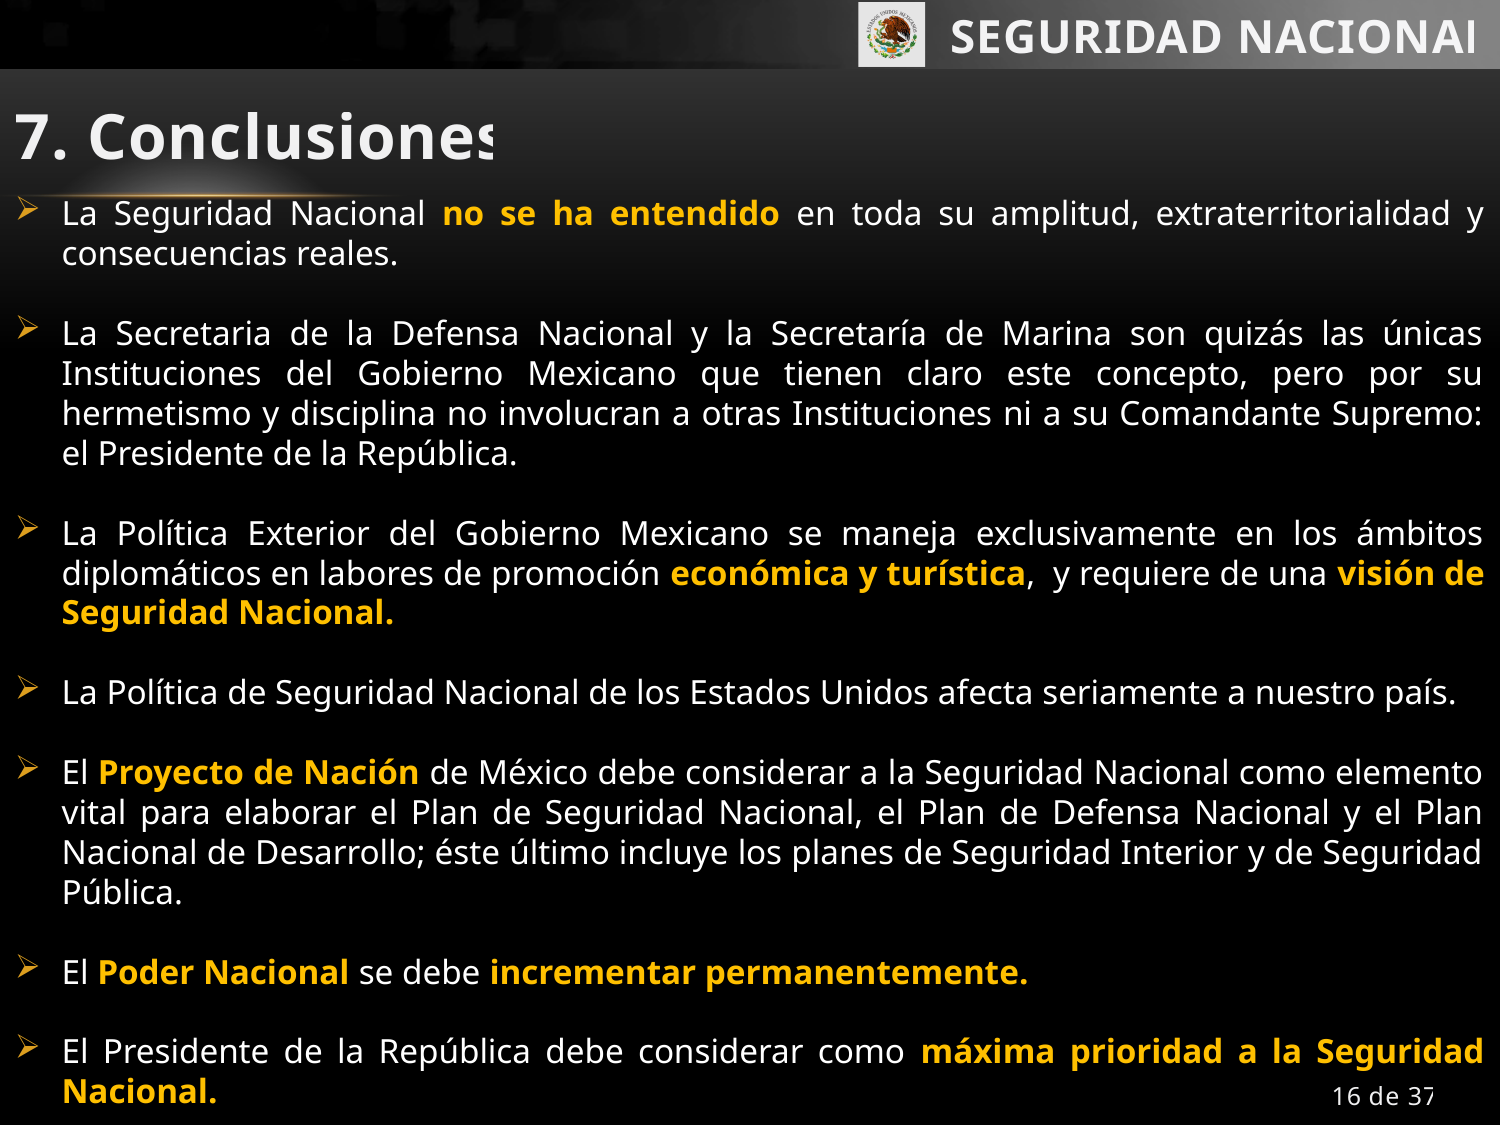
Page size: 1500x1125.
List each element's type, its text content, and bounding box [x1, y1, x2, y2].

picture [0, 0, 1500, 69]
title 7. Conclusiones [0, 89, 1223, 178]
text_box La Seguridad Nacional no se ha entendido en toda su amplitud, extraterritorialidad y consecuencias reales. La Secretaria de la Defensa Nacional y la Secretaría de Marina son quizás las únicas Instituciones del Gobierno Mexicano que tienen claro este concepto, pero por su hermetismo y disciplina no involucran a otras Instituciones ni a su Comandante Supremo: el Presidente de la República. La Política Exterior del Gobierno Mexicano se maneja exclusivamente en los ámbitos diplomáticos en labores de promoción económica y turística, y requiere de una visión de Seguridad Nacional. La Política de Seguridad Nacional de los Estados Unidos afecta seriamente a nuestro país. El Proyecto de Nación de México debe considerar a la Seguridad Nacional como elemento vital para elaborar el Plan de Seguridad Nacional, el Plan de Defensa Nacional y el Plan Nacional de Desarrollo; éste último incluye los planes de Seguridad Interior y de Seguridad Pública. El Poder Nacional se debe incrementar permanentemente. El Presidente de la República debe considerar como máxima prioridad a la Seguridad Nacional. [0, 178, 1500, 1125]
picture [0, 116, 437, 215]
